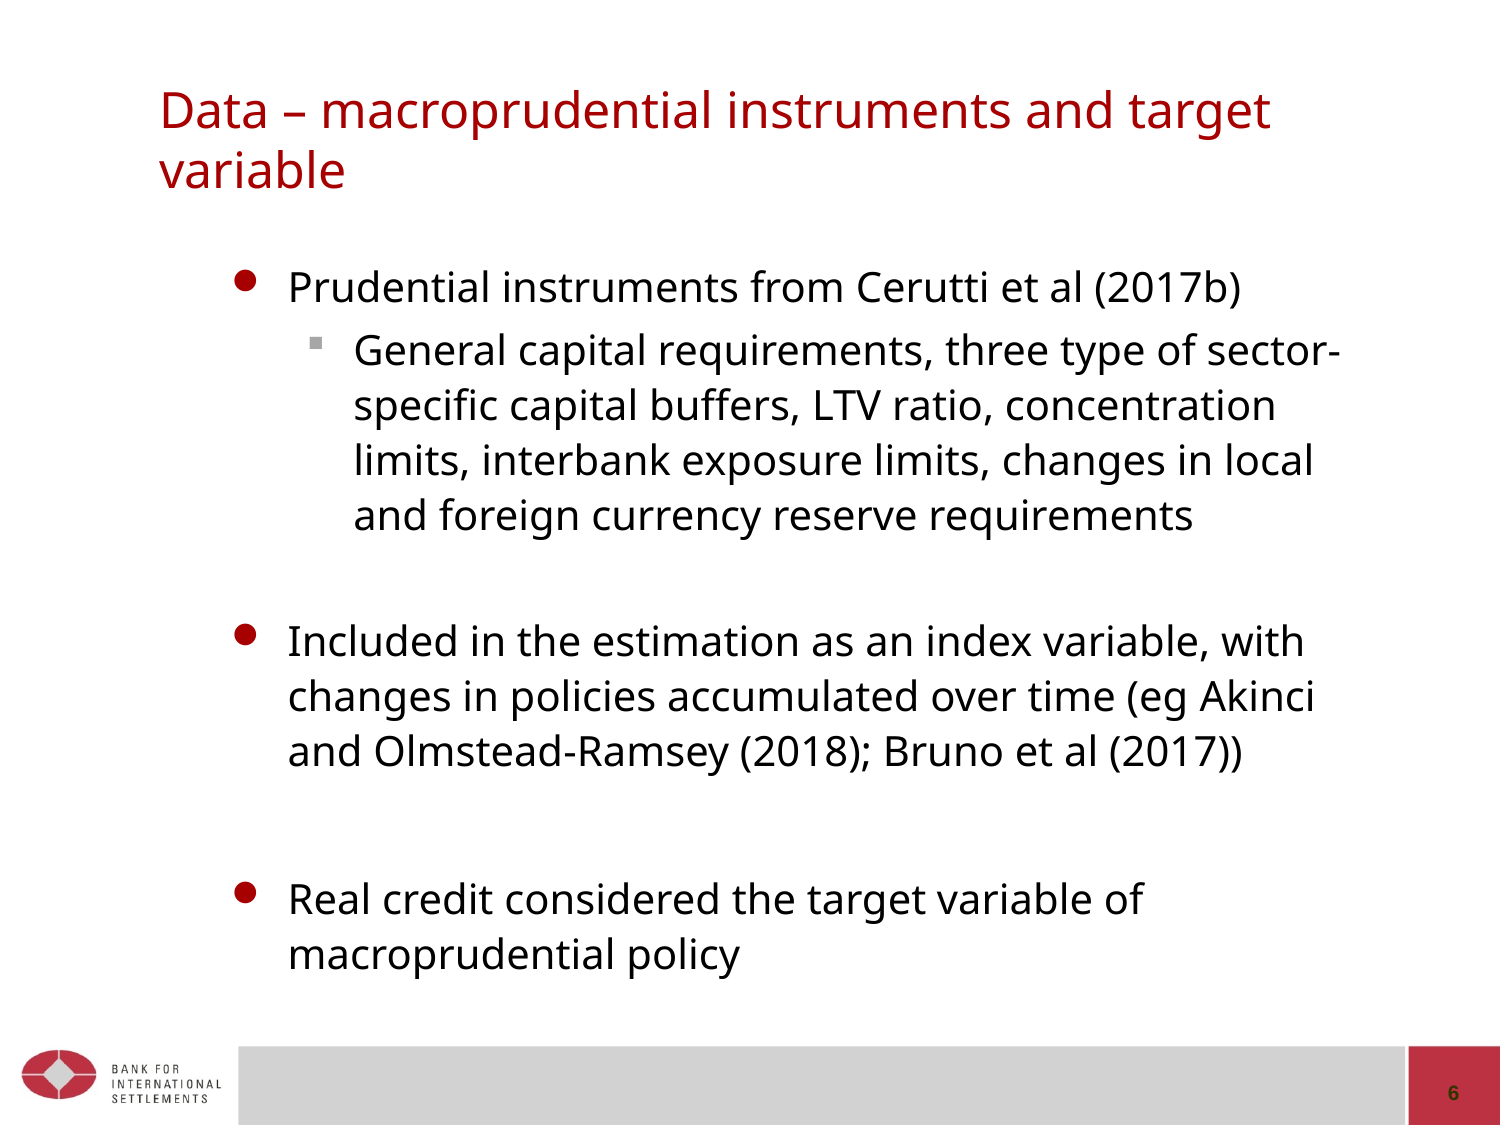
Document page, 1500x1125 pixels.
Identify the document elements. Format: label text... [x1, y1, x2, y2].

picture [21, 1044, 1500, 1125]
list Prudential instruments from Cerutti et al (2017b) General capital requirements, three type of sector-specific capital buffers, LTV ratio, concentration limits, interbank exposure limits, changes in local and foreign currency reserve requirements Included in the estimation as an index variable, with changes in policies accumulated over time (eg Akinci and Olmstead-Ramsey (2018); Bruno et al (2017)) Real credit considered the target variable of macroprudential policy [231, 255, 1386, 893]
title Data – macroprudential instruments and target variable [159, 78, 1386, 155]
slide_number 6 [1407, 1072, 1500, 1125]
